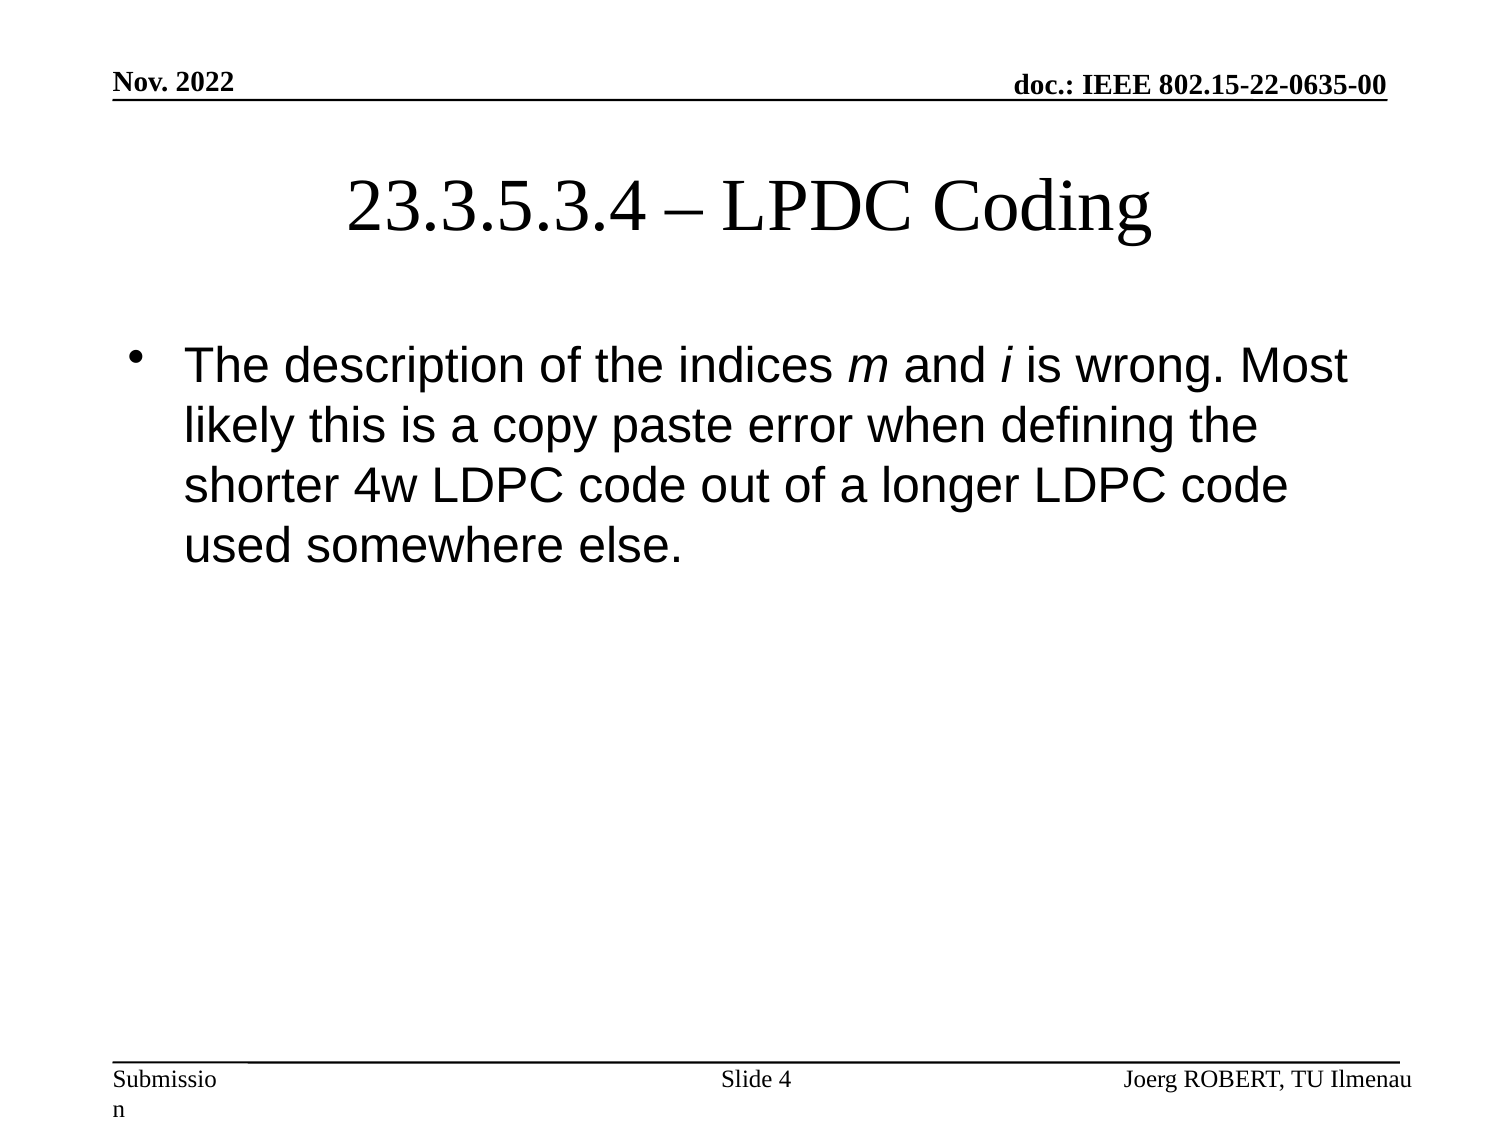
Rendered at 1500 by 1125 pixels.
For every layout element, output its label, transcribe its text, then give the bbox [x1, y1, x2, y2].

title 23.3.5.3.4 – LPDC Coding [112, 112, 1388, 288]
footer Joerg ROBERT, TU Ilmenau [900, 1062, 1413, 1093]
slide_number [112, 62, 375, 98]
list The description of the indices m and i is wrong. Most likely this is a copy paste error when defining the shorter 4w LDPC code out of a longer LDPC code used somewhere else. [112, 324, 1388, 1000]
slide_number Slide 4 [712, 1062, 800, 1093]
